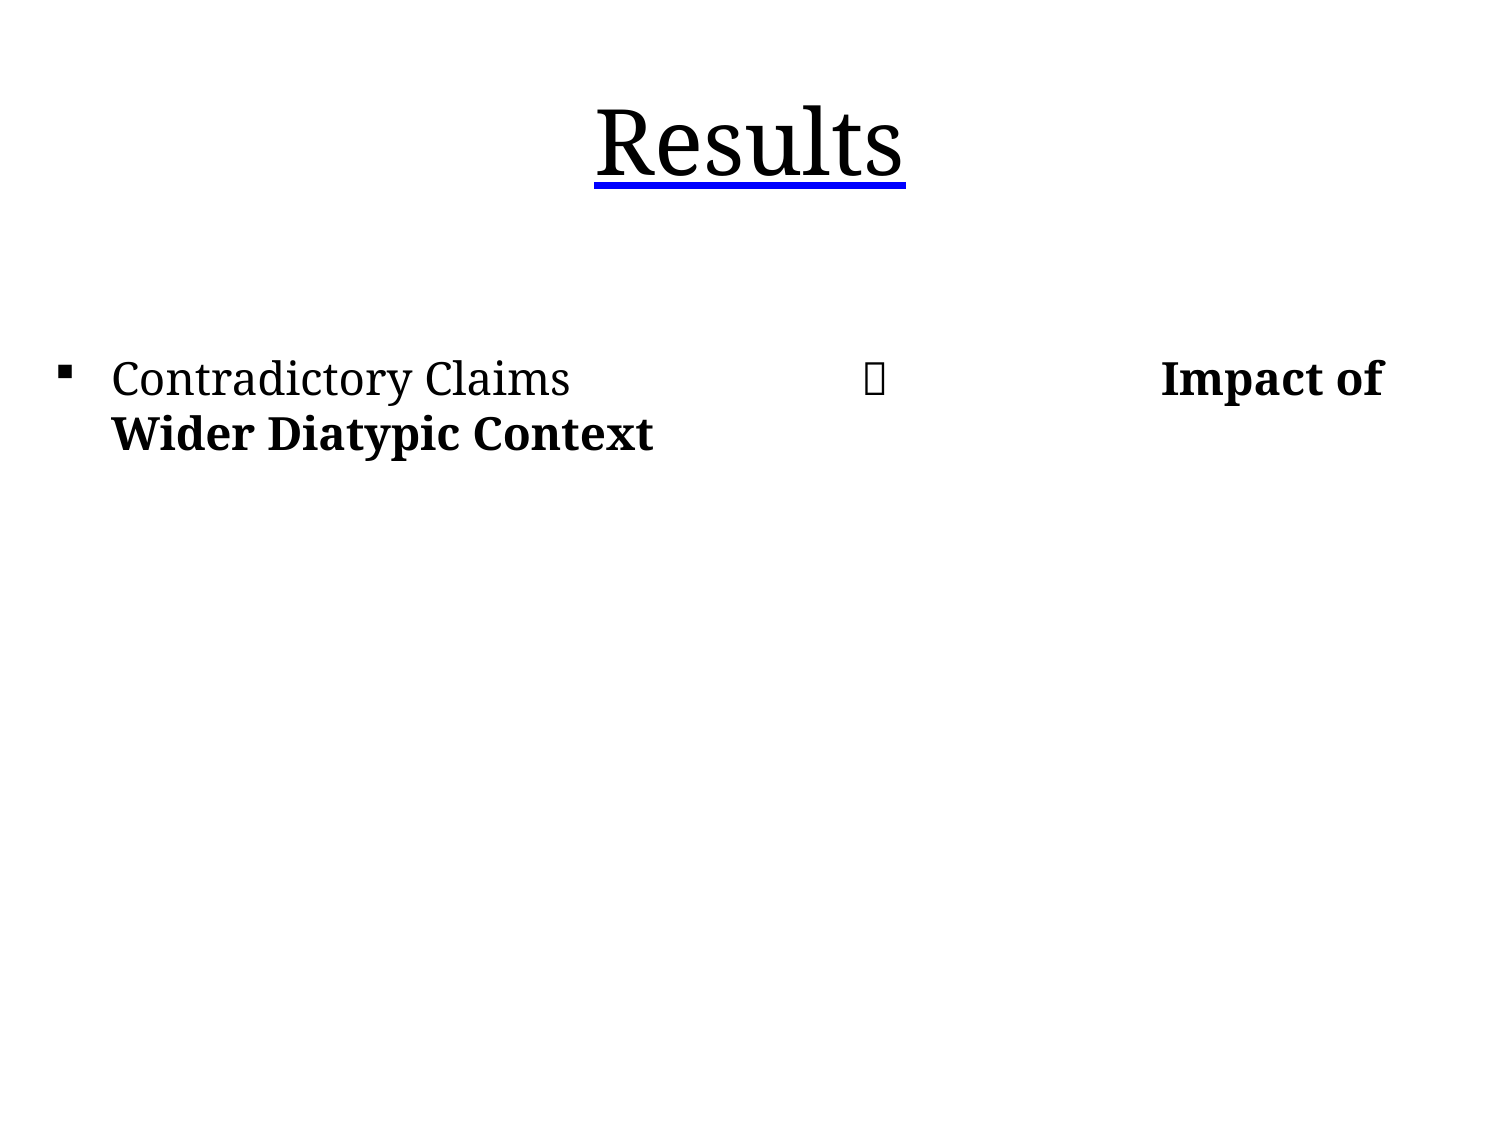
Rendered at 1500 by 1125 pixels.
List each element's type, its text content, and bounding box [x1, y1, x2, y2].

list Contradictory Claims  Impact of Wider Diatypic Context [39, 262, 1500, 1072]
title Results [75, 45, 1425, 233]
